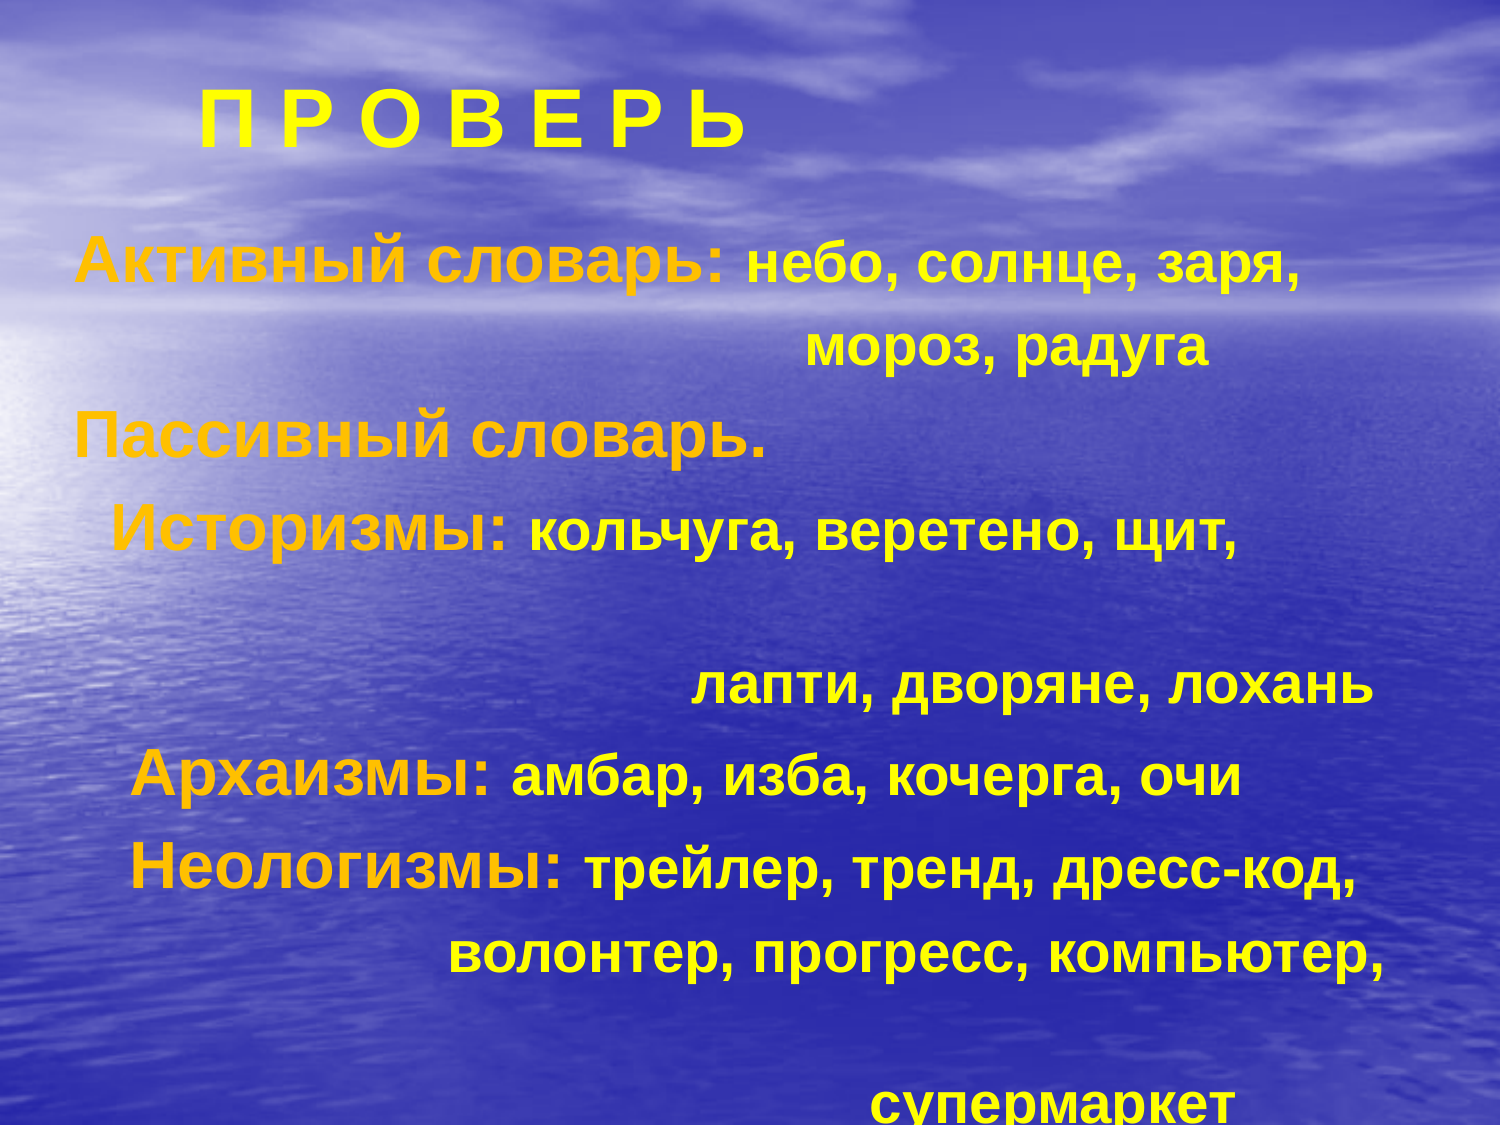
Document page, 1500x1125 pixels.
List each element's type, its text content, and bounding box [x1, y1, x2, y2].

title П Р О В Е Р Ь [135, 54, 1351, 173]
list Активный словарь: небо, солнце, заря, мороз, радуга Пассивный словарь. Историзмы: кольчуга, веретено, щит, лапти, дворяне, лохань Архаизмы: амбар, изба, кочерга, очи Неологизмы: трейлер, тренд, дресс-код, волонтер, прогресс, компьютер, супермаркет [58, 207, 1442, 1079]
